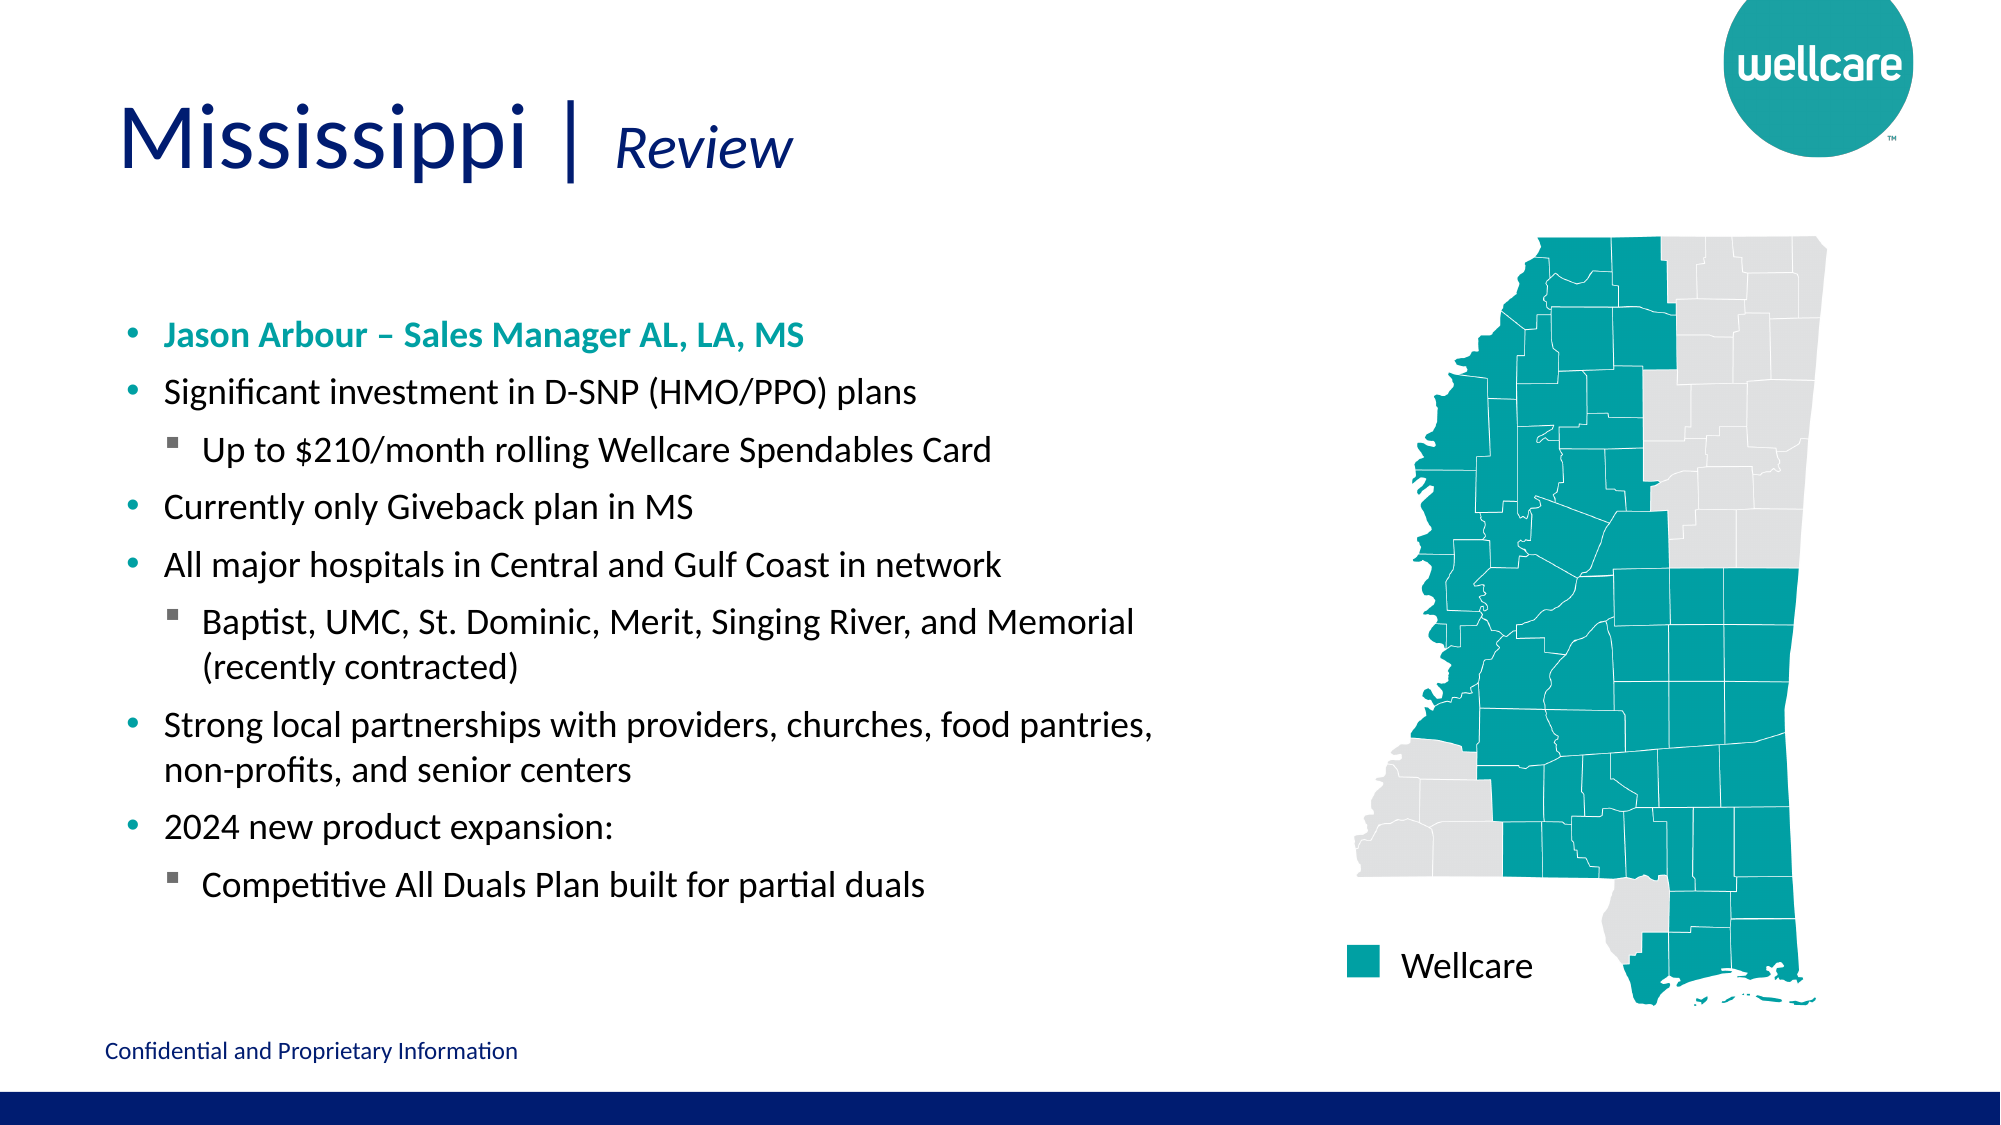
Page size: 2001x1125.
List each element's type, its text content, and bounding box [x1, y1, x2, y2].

list Jason Arbour – Sales Manager AL, LA, MS Significant investment in D-SNP (HMO/PPO) plans Up to $210/month rolling Wellcare Spendables Card Currently only Giveback plan in MS All major hospitals in Central and Gulf Coast in network Baptist, UMC, St. Dominic, Merit, Singing River, and Memorial (recently contracted) Strong local partnerships with providers, churches, food pantries, non-profits, and senior centers 2024 new product expansion: Competitive All Duals Plan built for partial duals [111, 302, 1176, 925]
title Mississippi | Review [102, 79, 1609, 271]
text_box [1210, 235, 1828, 1031]
picture [1720, 0, 1917, 161]
